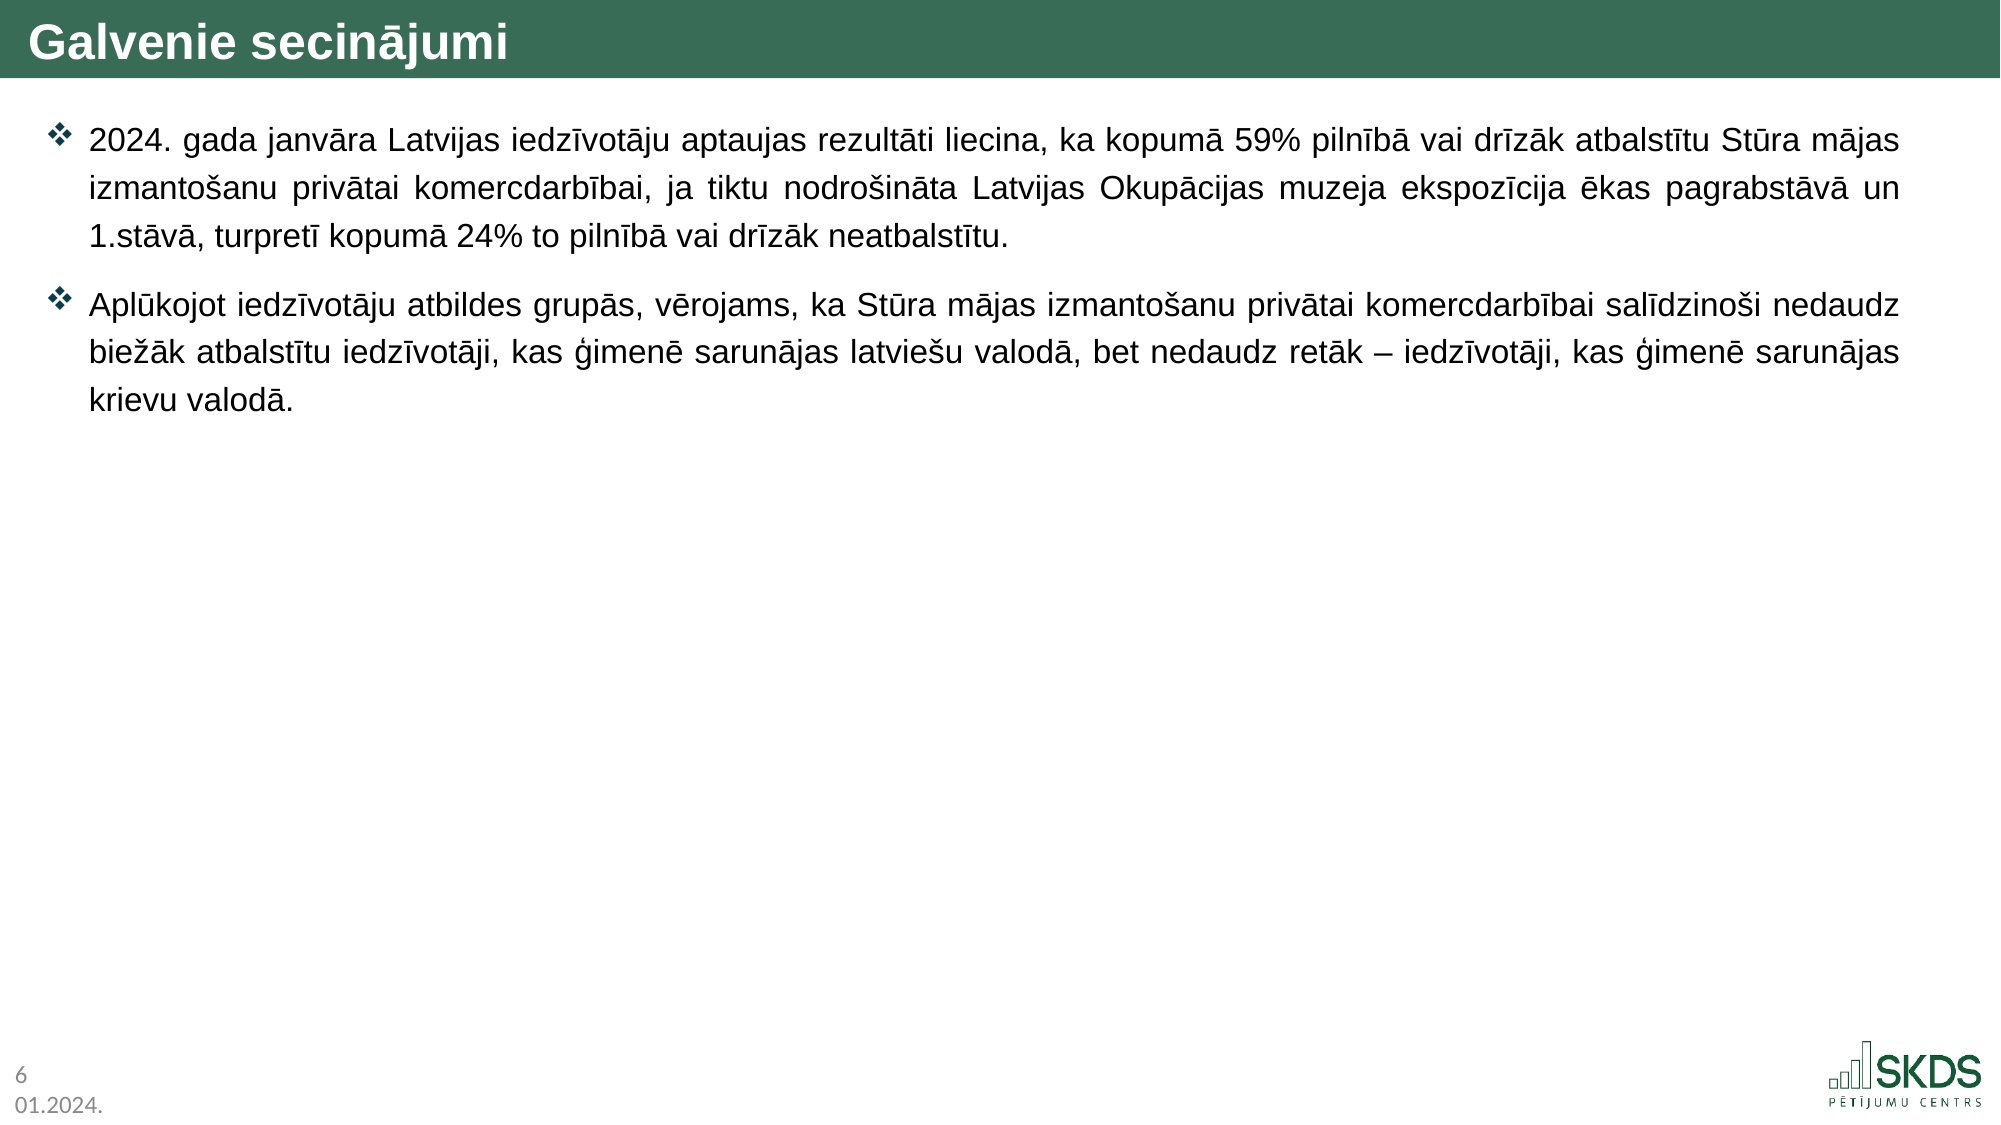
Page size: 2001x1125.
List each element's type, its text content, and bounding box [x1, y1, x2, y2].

text_box Galvenie secinājumi [0, 0, 2000, 79]
picture [1918, 1041, 1985, 1110]
text_box 2024. gada janvāra Latvijas iedzīvotāju aptaujas rezultāti liecina, ka kopumā 59% pilnībā vai drīzāk atbalstītu Stūra mājas izmantošanu privātai komercdarbībai, ja tiktu nodrošināta Latvijas Okupācijas muzeja ekspozīcija ēkas pagrabstāvā un 1.stāvā, turpretī kopumā 24% to pilnībā vai drīzāk neatbalstītu. Aplūkojot iedzīvotāju atbildes grupās, vērojams, ka Stūra mājas izmantošanu privātai komercdarbībai salīdzinoši nedaudz biežāk atbalstītu iedzīvotāji, kas ģimenē sarunājas latviešu valodā, bet nedaudz retāk – iedzīvotāji, kas ģimenē sarunājas krievu valodā. [30, 102, 1918, 1113]
